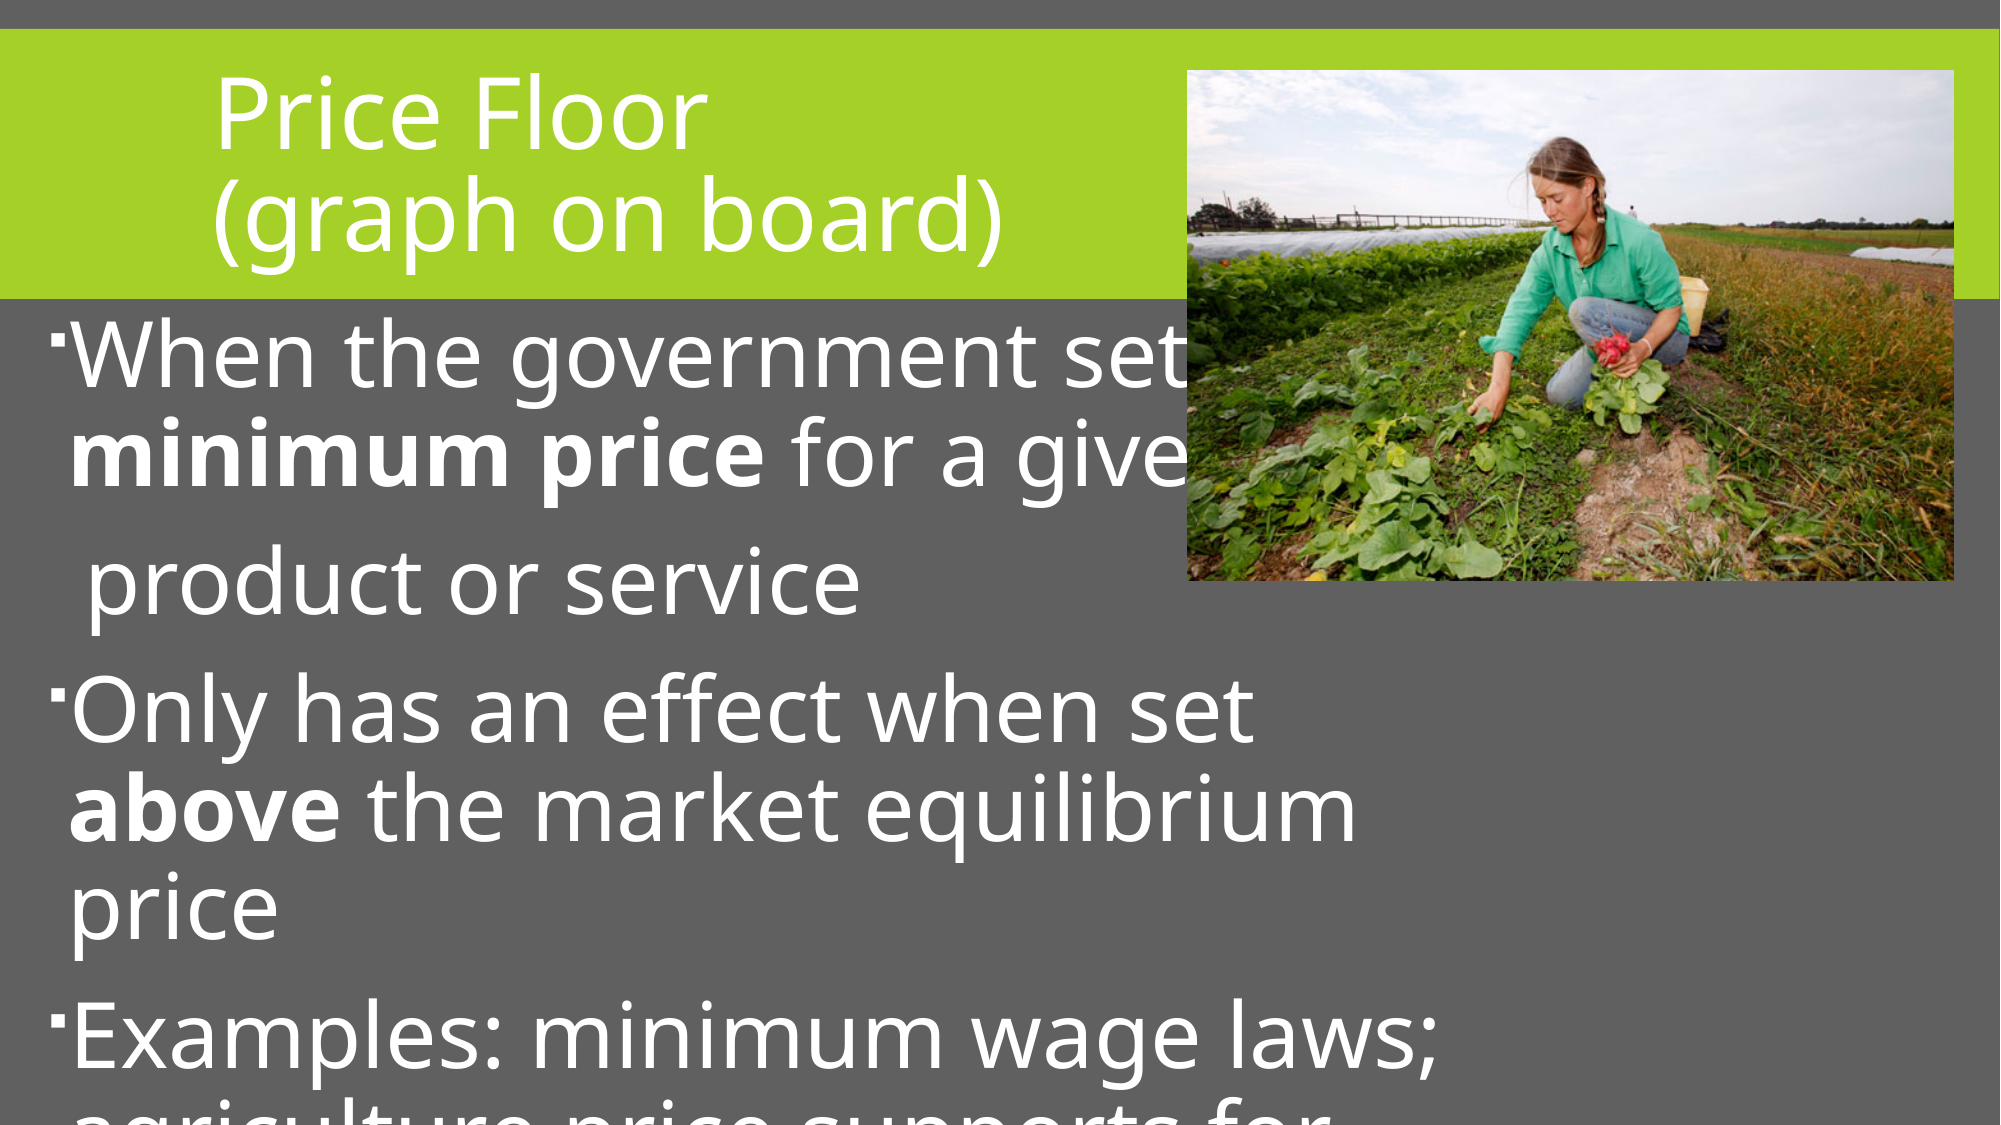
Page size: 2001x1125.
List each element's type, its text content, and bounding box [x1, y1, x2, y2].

list When the government sets a minimum price for a given product or service Only has an effect when set above the market equilibrium price Examples: minimum wage laws; agriculture price supports for farmers [22, 300, 1544, 1099]
picture [1187, 69, 1955, 582]
title Price Floor (graph on board) [197, 46, 1803, 295]
